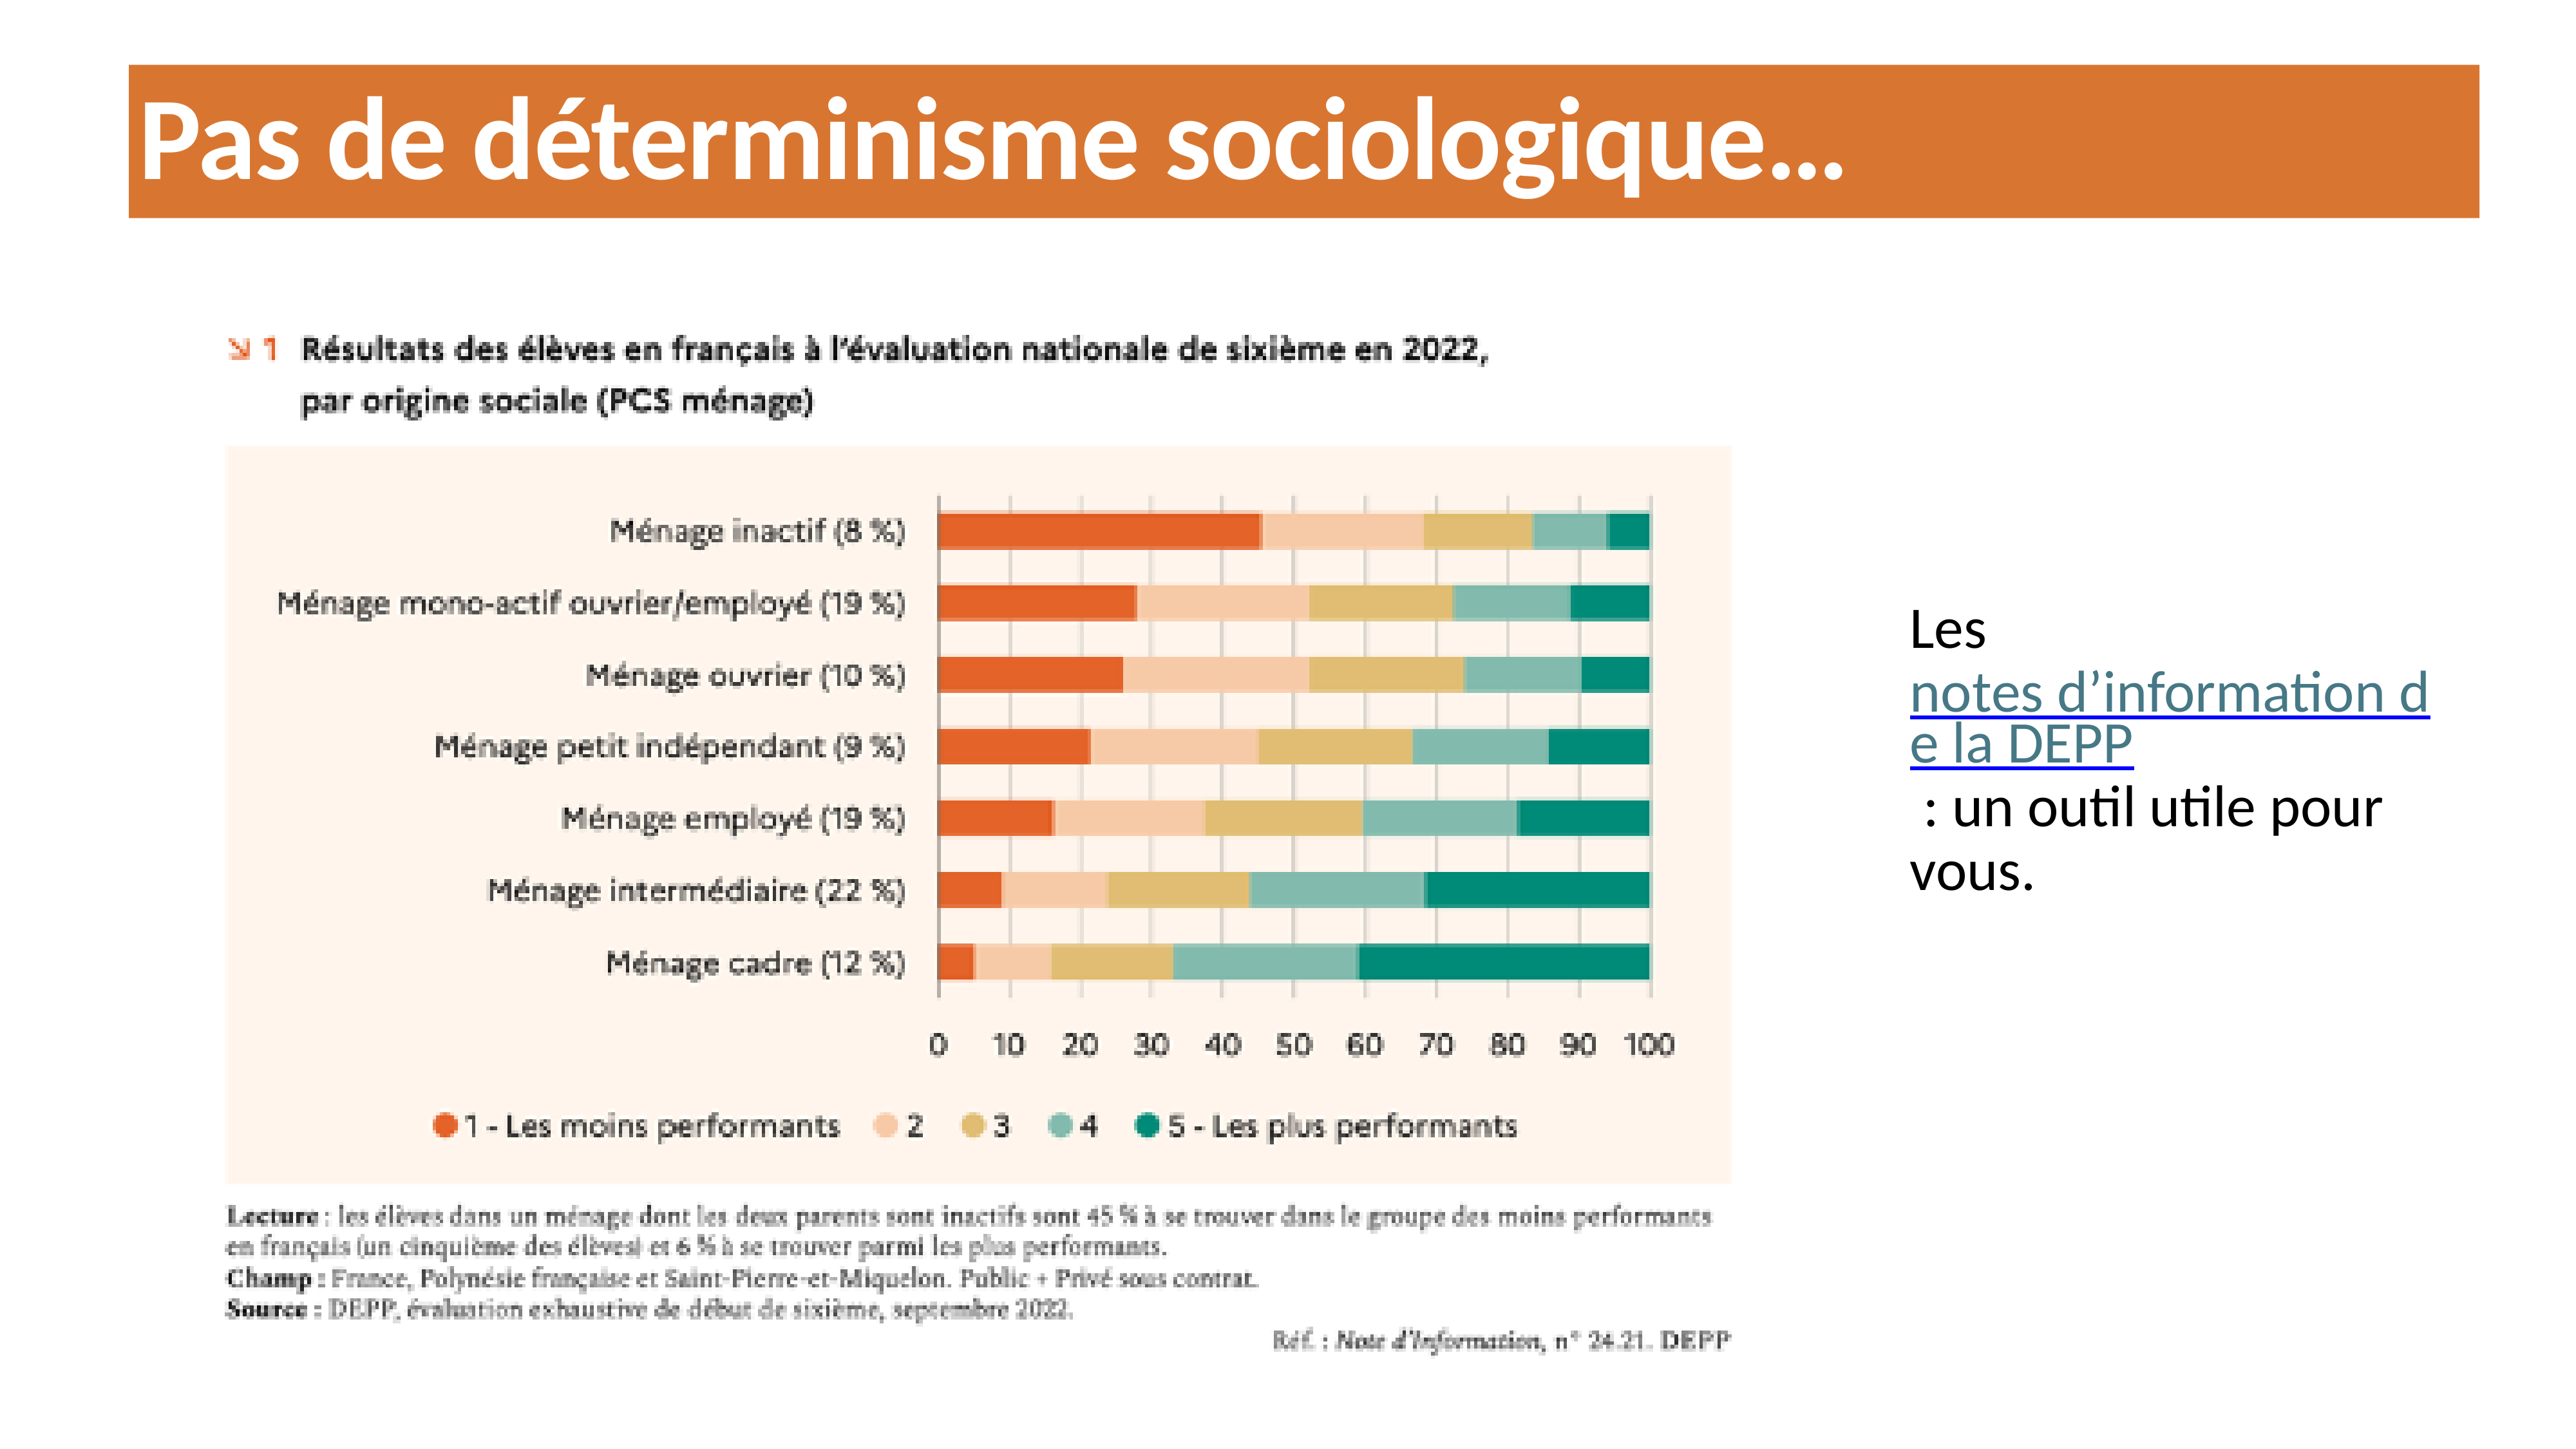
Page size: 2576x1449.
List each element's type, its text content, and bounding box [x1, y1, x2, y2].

text_box Les notes d’information de la DEPP : un outil utile pour vous. [1904, 591, 2454, 858]
title Pas de déterminisme sociologique… [129, 64, 2480, 218]
picture [175, 314, 1801, 1392]
